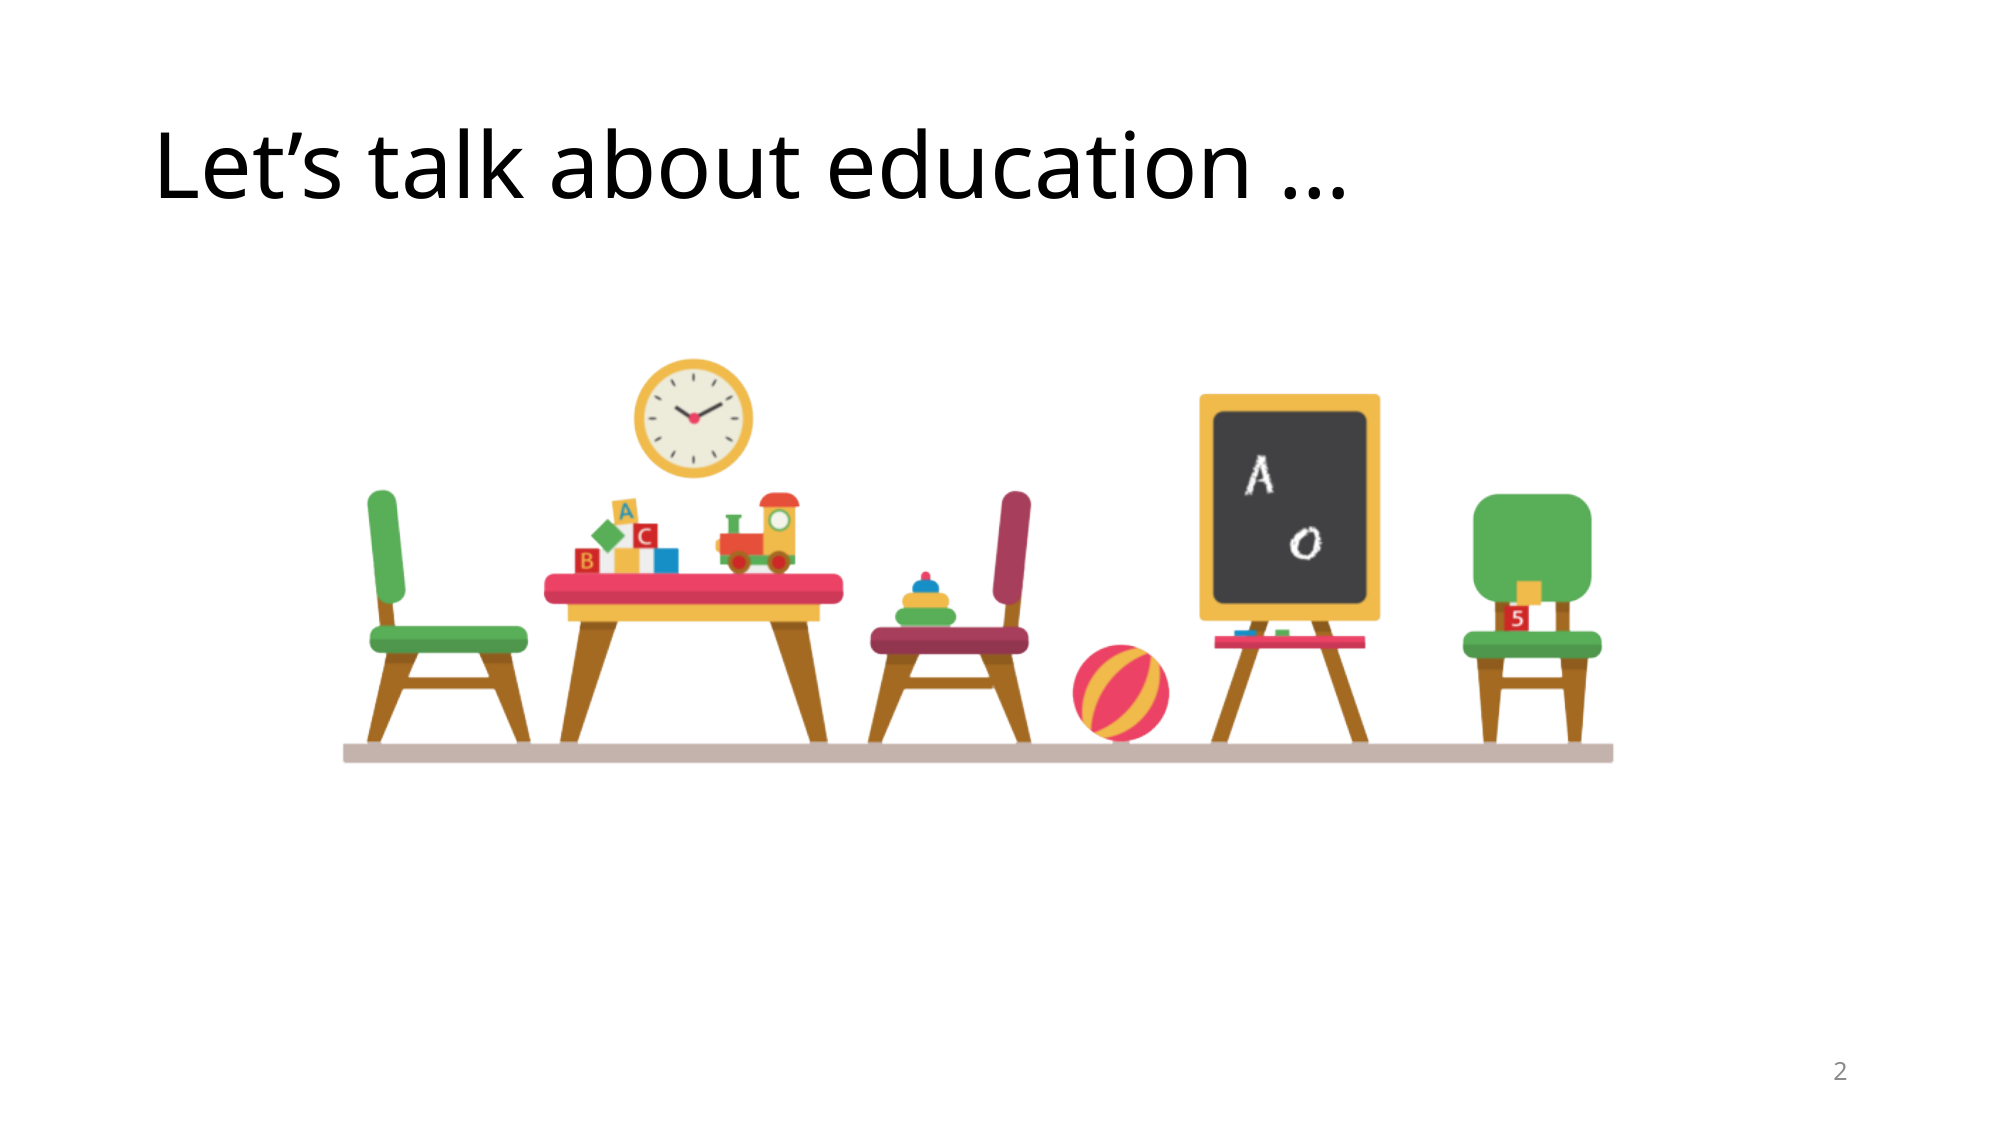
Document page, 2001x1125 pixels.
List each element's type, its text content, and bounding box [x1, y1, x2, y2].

title Let’s talk about education … [137, 59, 1863, 278]
slide_number 2 [1412, 1042, 1863, 1103]
picture [261, 327, 1683, 797]
